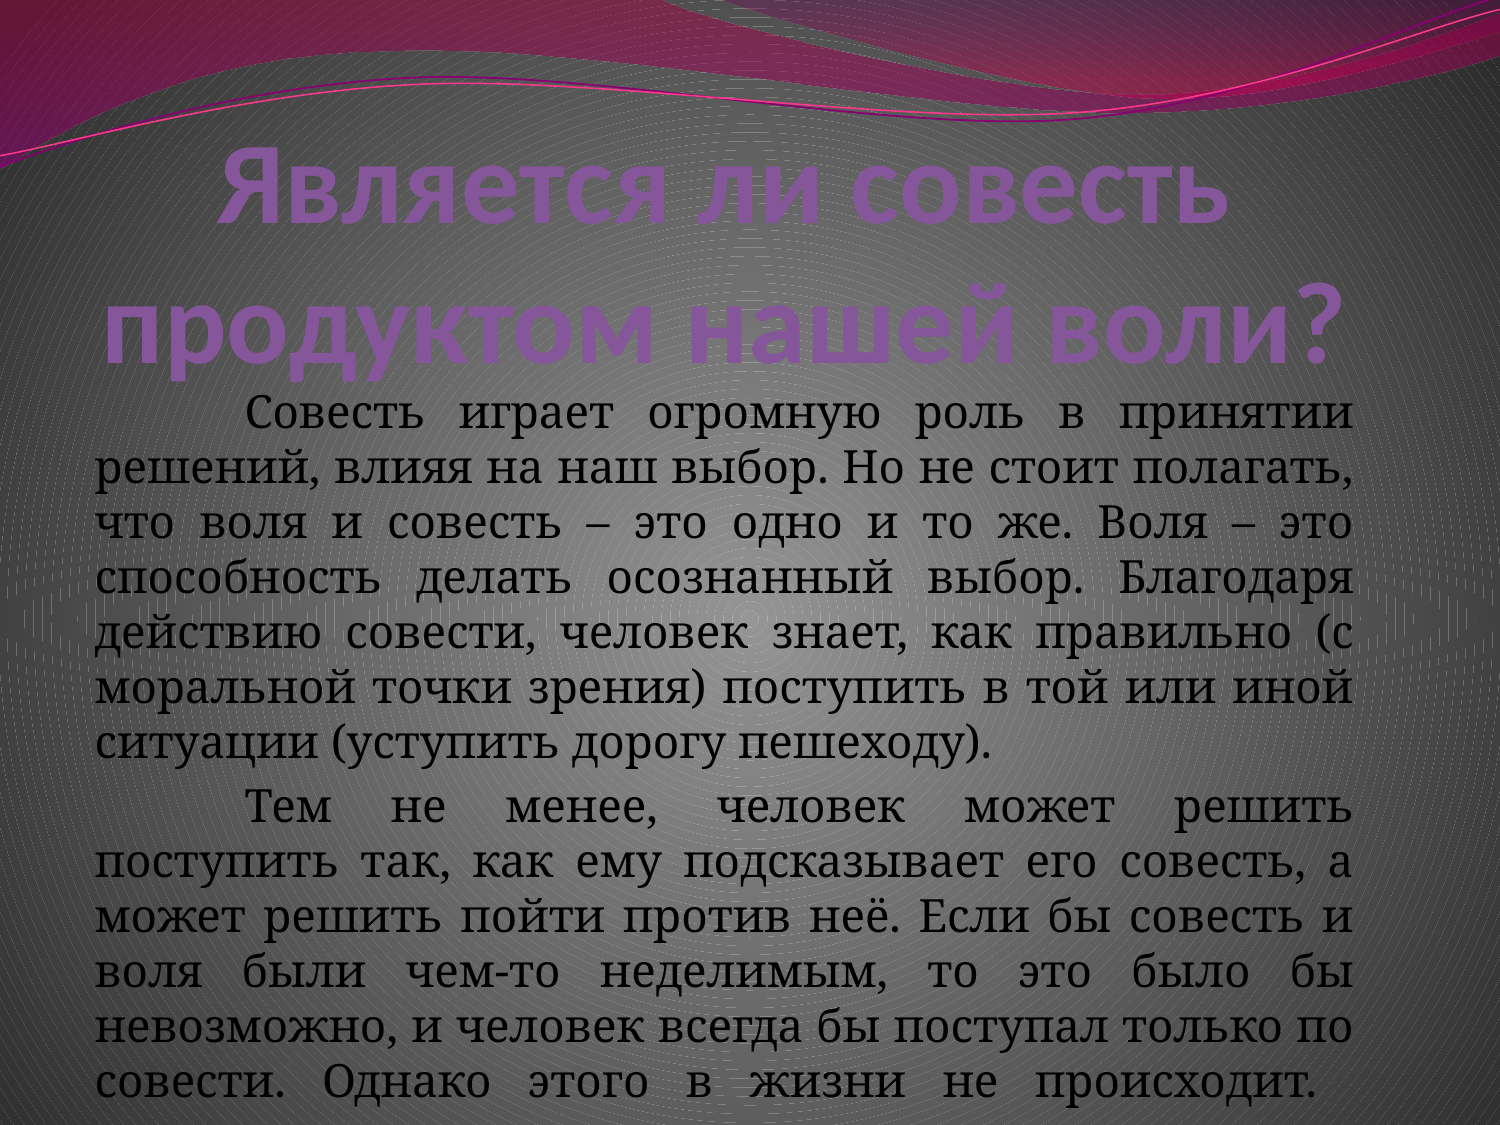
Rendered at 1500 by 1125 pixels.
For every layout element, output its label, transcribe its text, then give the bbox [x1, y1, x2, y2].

title Является ли совесть продуктом нашей воли? [86, 117, 1362, 375]
list Совесть играет огромную роль в принятии решений, влияя на наш выбор. Но не стоит полагать, что воля и совесть – это одно и то же. Воля – это способность делать осознанный выбор. Благодаря действию совести, человек знает, как правильно (с моральной точки зрения) поступить в той или иной ситуации (уступить дорогу пешеходу). Тем не менее, человек может решить поступить так, как ему подсказывает его совесть, а может решить пойти против неё. Если бы совесть и воля были чем-то неделимым, то это было бы невозможно, и человек всегда бы поступал только по совести. Однако этого в жизни не происходит. [86, 375, 1362, 1125]
